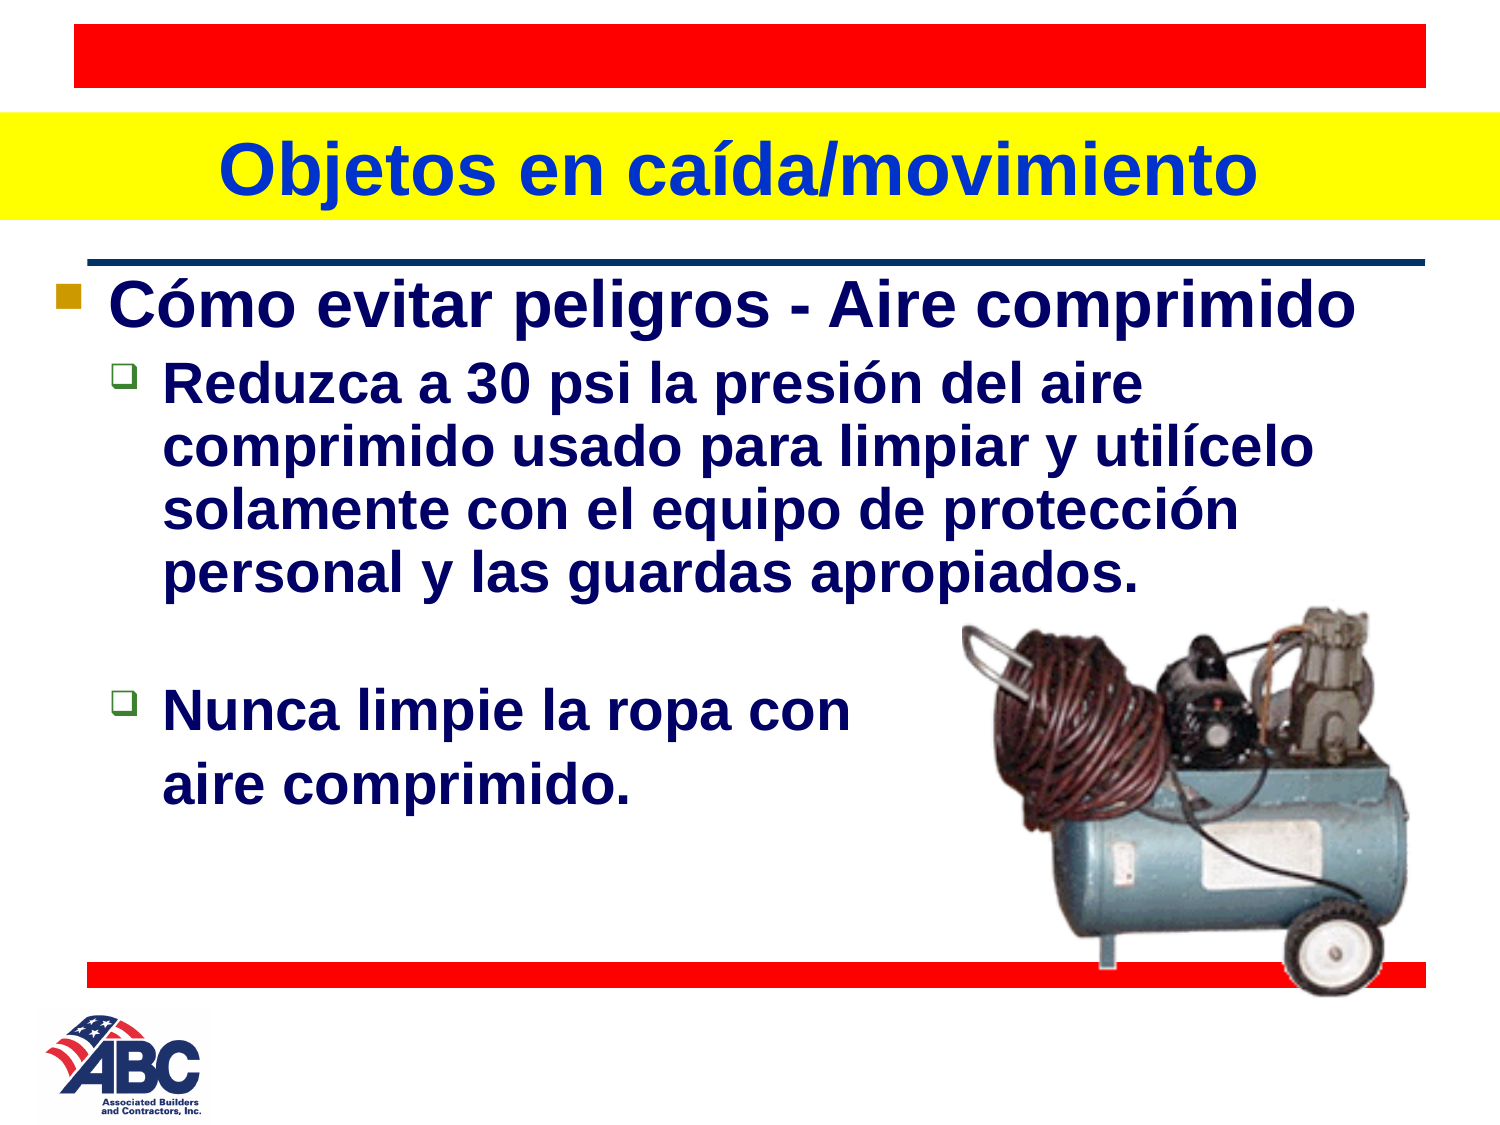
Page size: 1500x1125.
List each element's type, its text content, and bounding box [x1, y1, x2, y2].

picture [962, 599, 1413, 1003]
title Objetos en caída/movimiento [0, 112, 1500, 220]
list Cómo evitar peligros - Aire comprimido Reduzca a 30 psi la presión del aire comprimido usado para limpiar y utilícelo solamente con el equipo de protección personal y las guardas apropiados. Nunca limpie la ropa con aire comprimido. [37, 262, 1463, 1000]
picture [37, 1006, 213, 1125]
